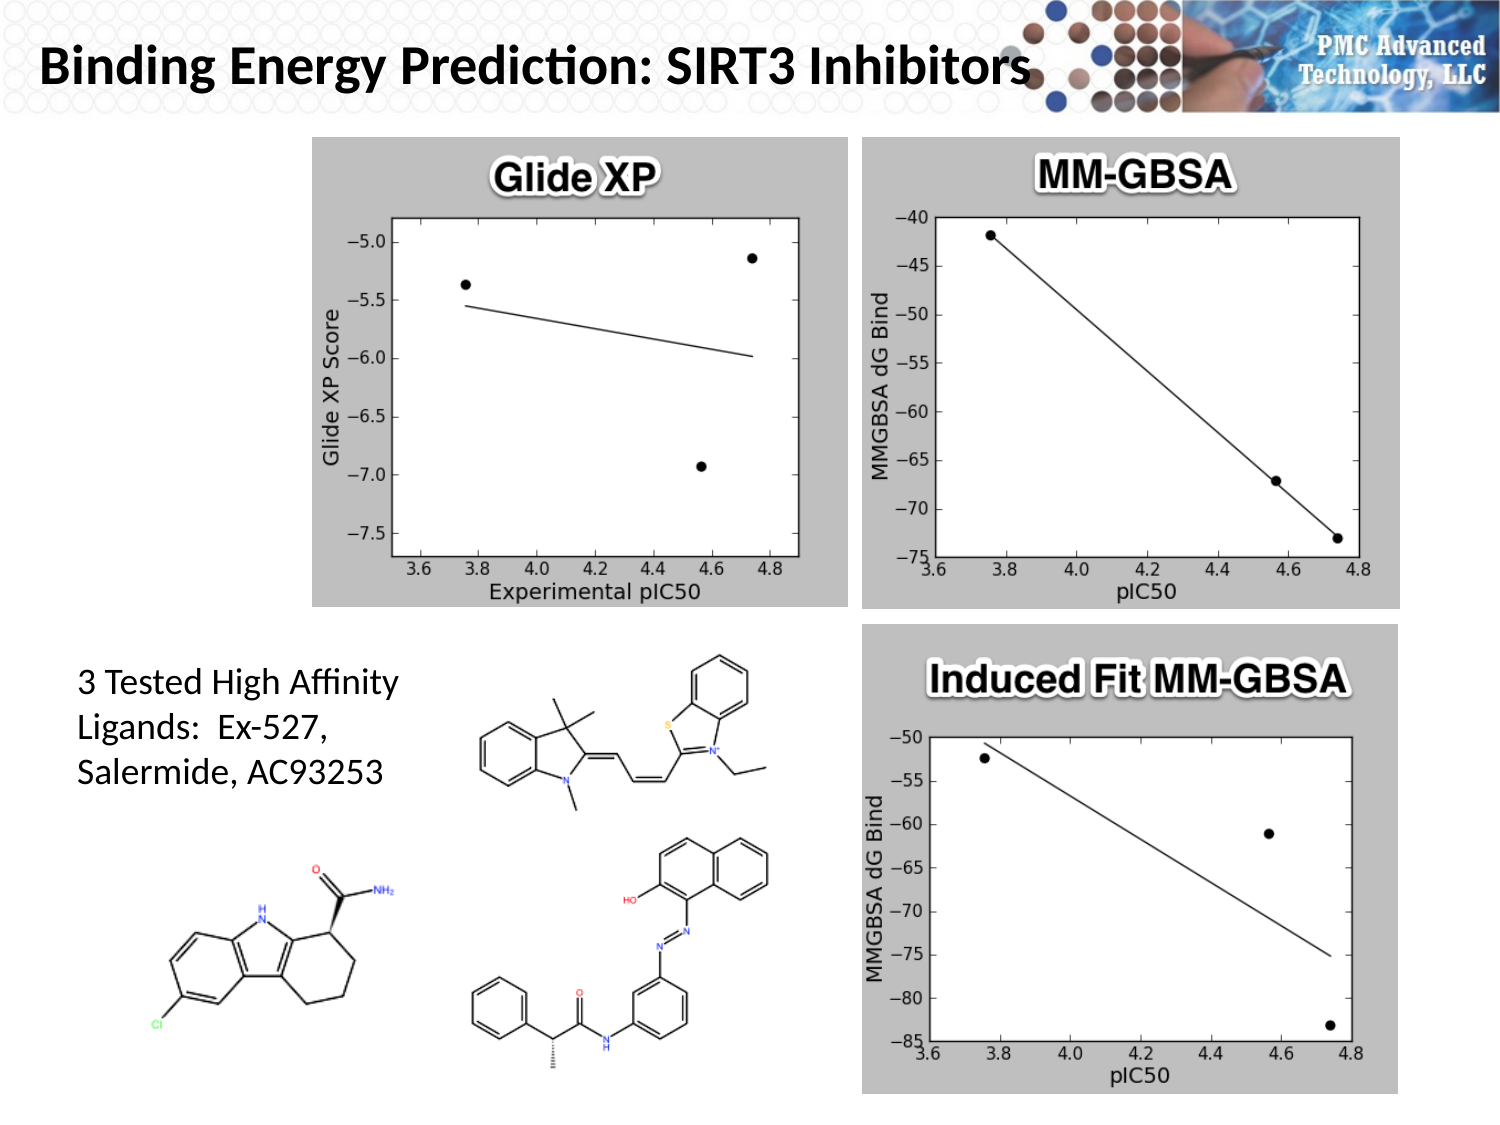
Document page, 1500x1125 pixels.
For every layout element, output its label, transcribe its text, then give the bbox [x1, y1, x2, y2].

title Binding Energy Prediction: SIRT3 Inhibitors [24, 24, 1375, 100]
picture [312, 137, 848, 607]
text_box [0, 0, 1500, 1125]
picture [862, 137, 1401, 609]
text_box 3 Tested High Affinity Ligands: Ex-527, Salermide, AC93253 [62, 649, 425, 800]
picture [462, 637, 788, 1101]
picture [862, 624, 1398, 1094]
picture [137, 837, 405, 1061]
